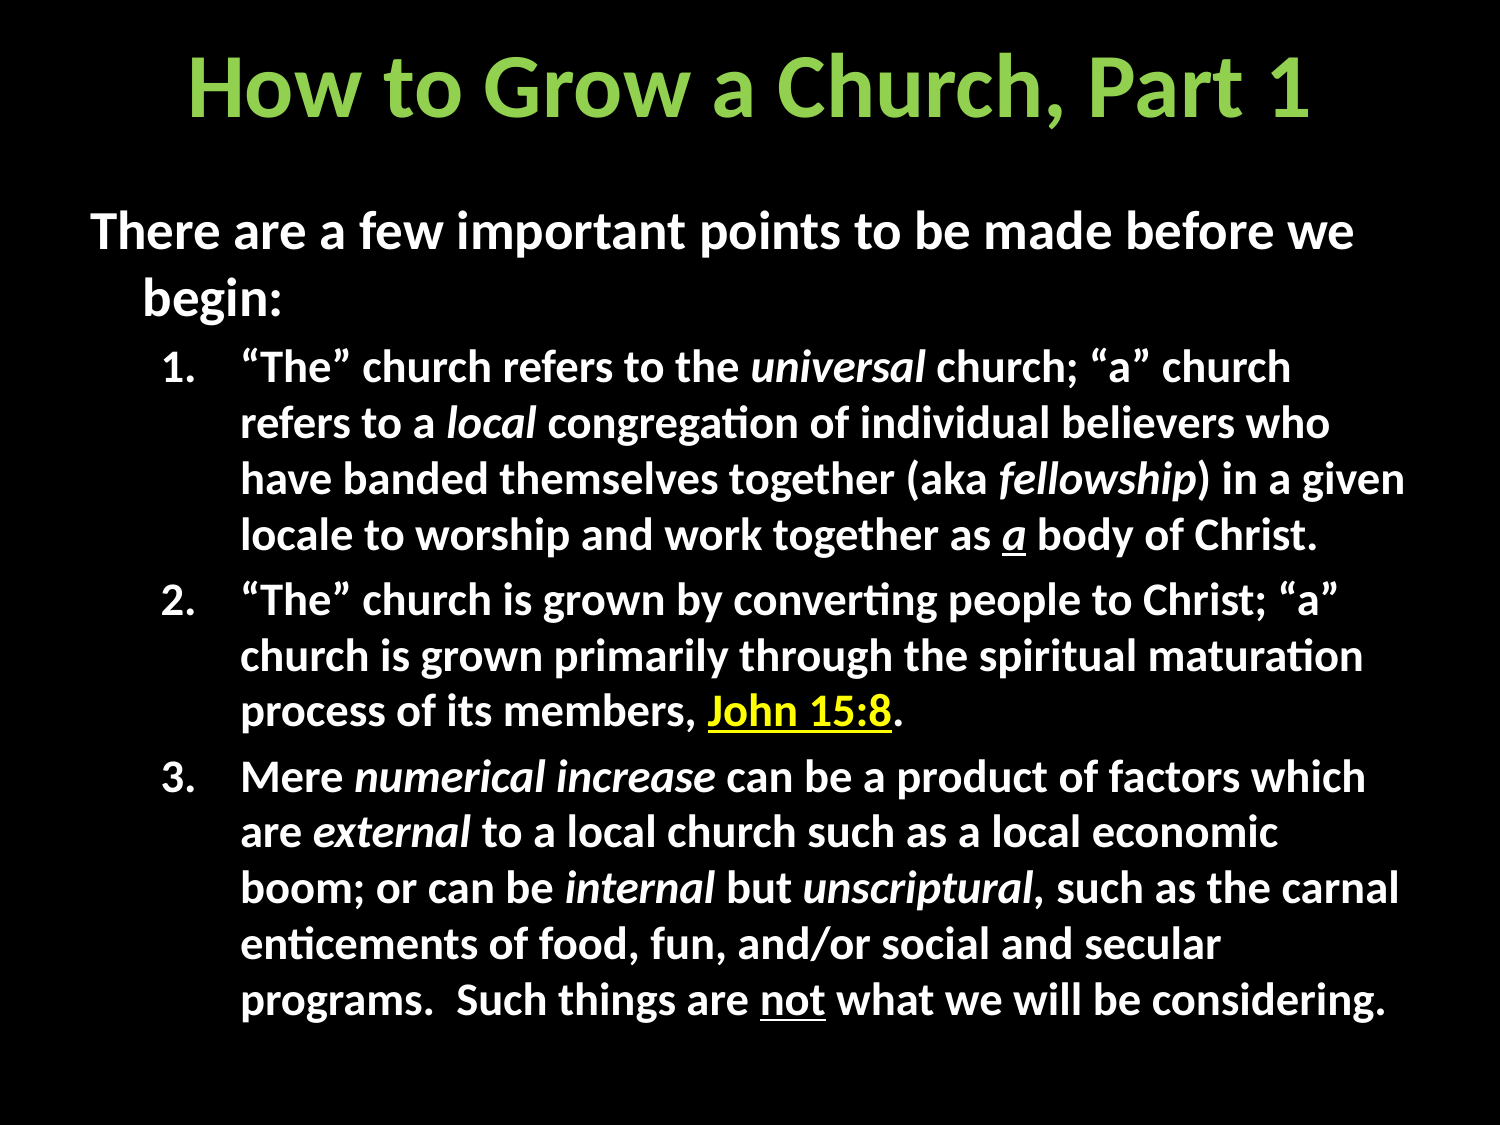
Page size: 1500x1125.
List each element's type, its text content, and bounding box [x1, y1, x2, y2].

list There are a few important points to be made before we begin: “The” church refers to the universal church; “a” church refers to a local congregation of individual believers who have banded themselves together (aka fellowship) in a given locale to worship and work together as a body of Christ. “The” church is grown by converting people to Christ; “a” church is grown primarily through the spiritual maturation process of its members, John 15:8. Mere numerical increase can be a product of factors which are external to a local church such as a local economic boom; or can be internal but unscriptural, such as the carnal enticements of food, fun, and/or social and secular programs. Such things are not what we will be considering. [75, 187, 1425, 1088]
title How to Grow a Church, Part 1 [75, 0, 1425, 163]
